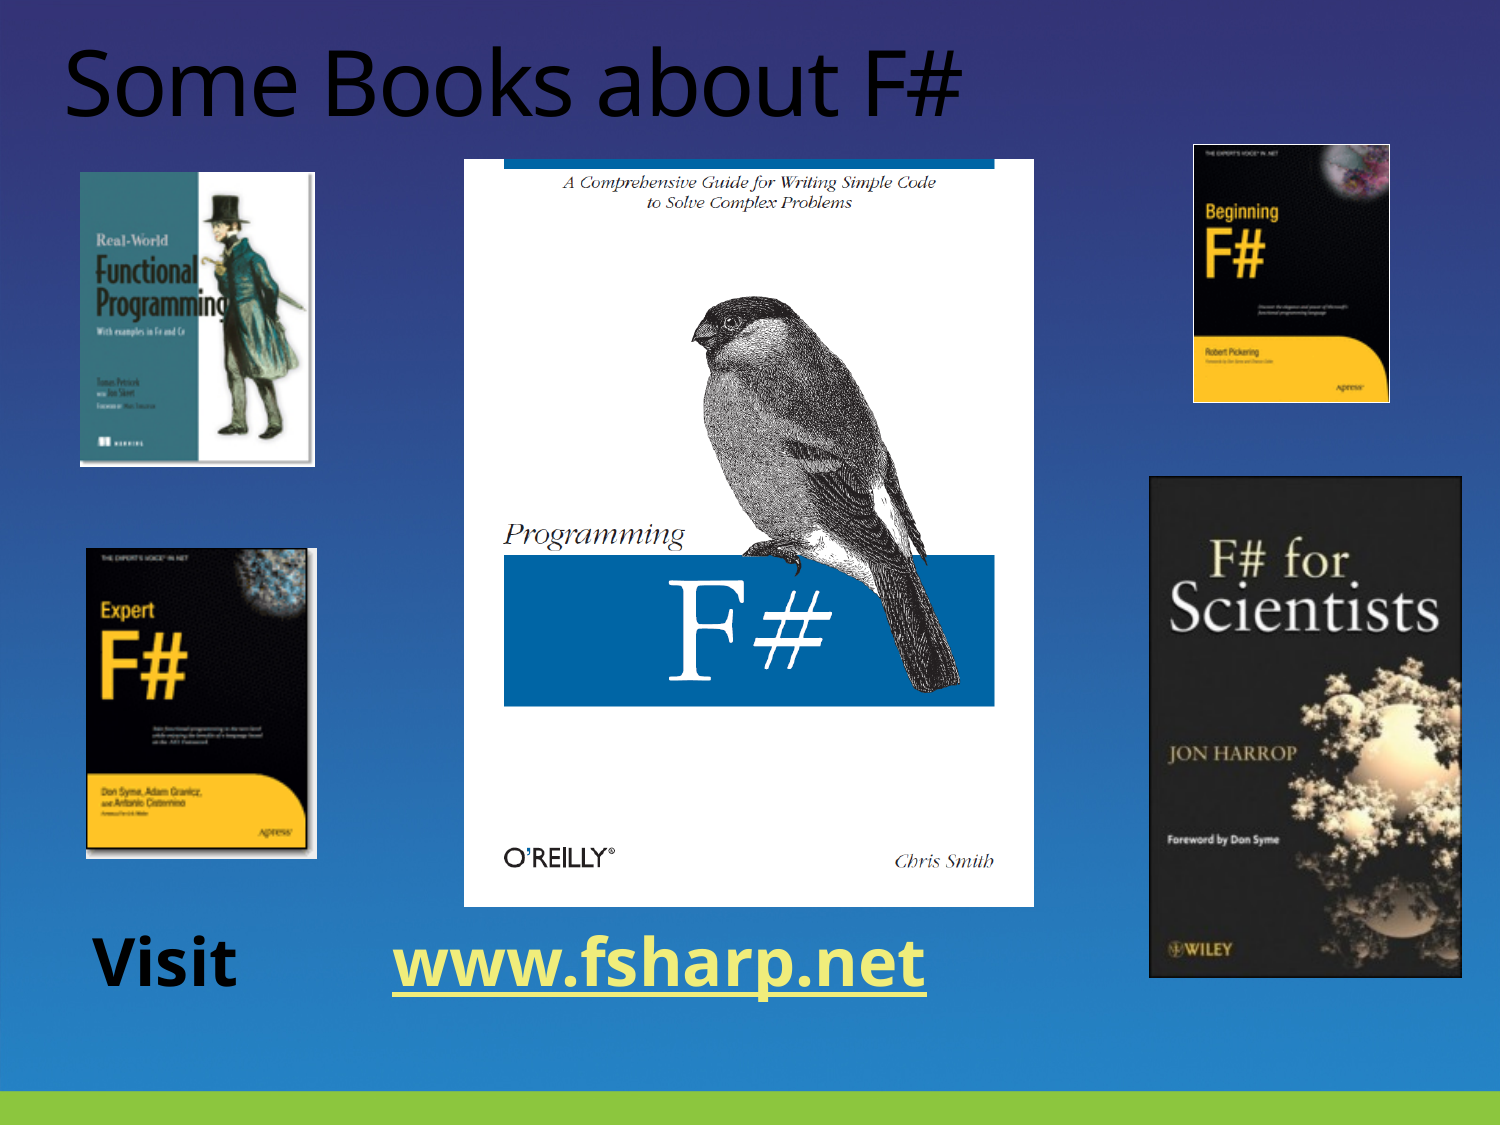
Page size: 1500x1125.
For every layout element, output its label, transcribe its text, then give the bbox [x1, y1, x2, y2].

picture [0, 0, 1500, 1125]
text_box Visit www.fsharp.net [77, 912, 977, 1018]
title Some Books about F# [63, 37, 1436, 138]
